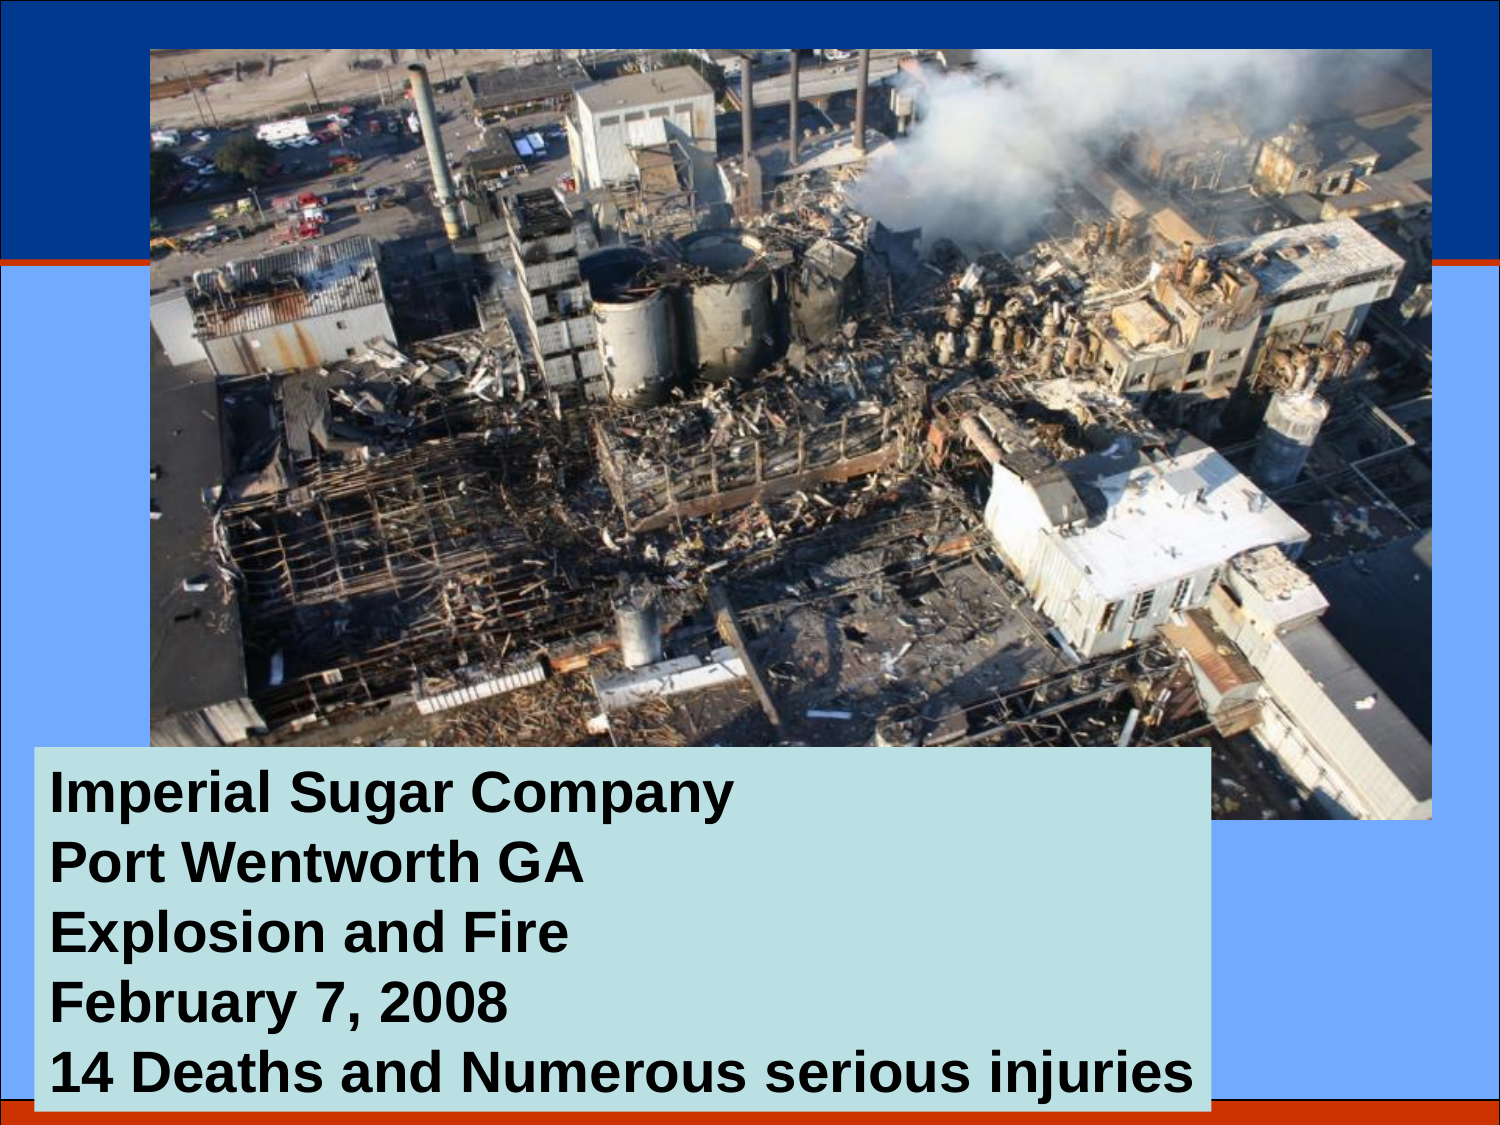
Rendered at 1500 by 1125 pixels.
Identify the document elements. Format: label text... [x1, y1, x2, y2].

text_box Imperial Sugar Company Port Wentworth GA Explosion and Fire February 7, 2008 14 Deaths and Numerous serious injuries [34, 747, 1212, 1112]
picture [149, 49, 1432, 821]
